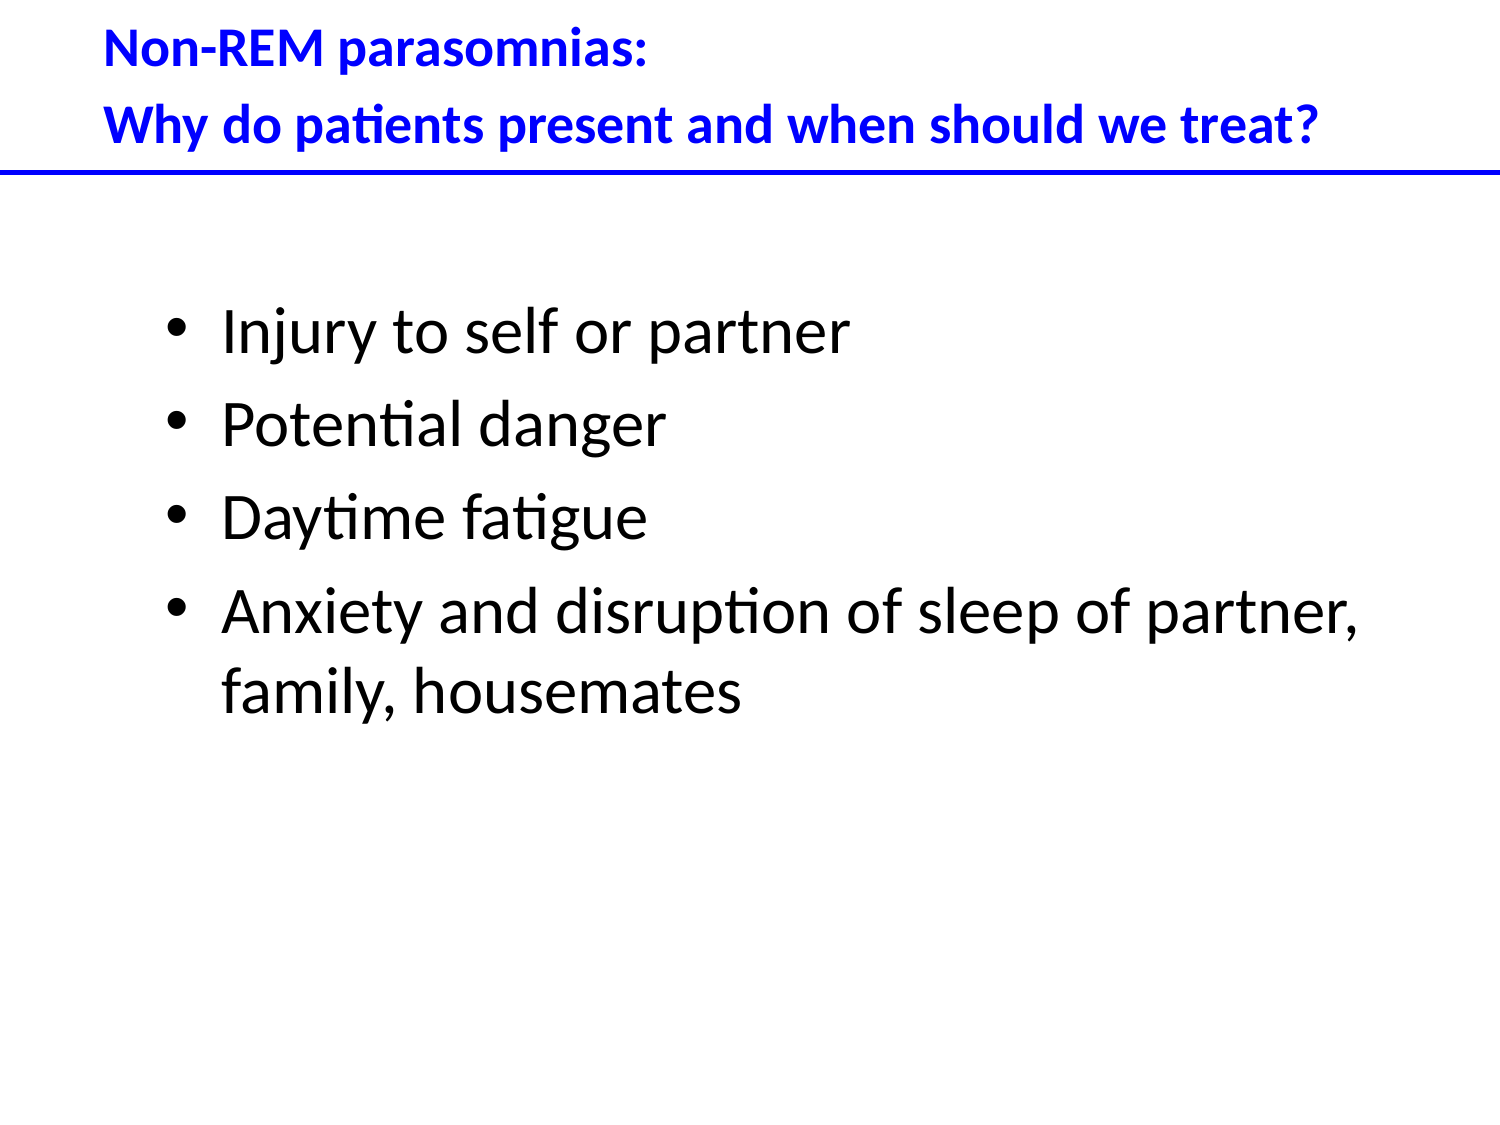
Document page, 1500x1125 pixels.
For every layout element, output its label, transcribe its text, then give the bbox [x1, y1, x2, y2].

list Injury to self or partner Potential danger Daytime fatigue Anxiety and disruption of sleep of partner, family, housemates [150, 278, 1500, 1022]
text_box Non-REM parasomnias: Why do patients present and when should we treat? [88, 0, 1500, 163]
